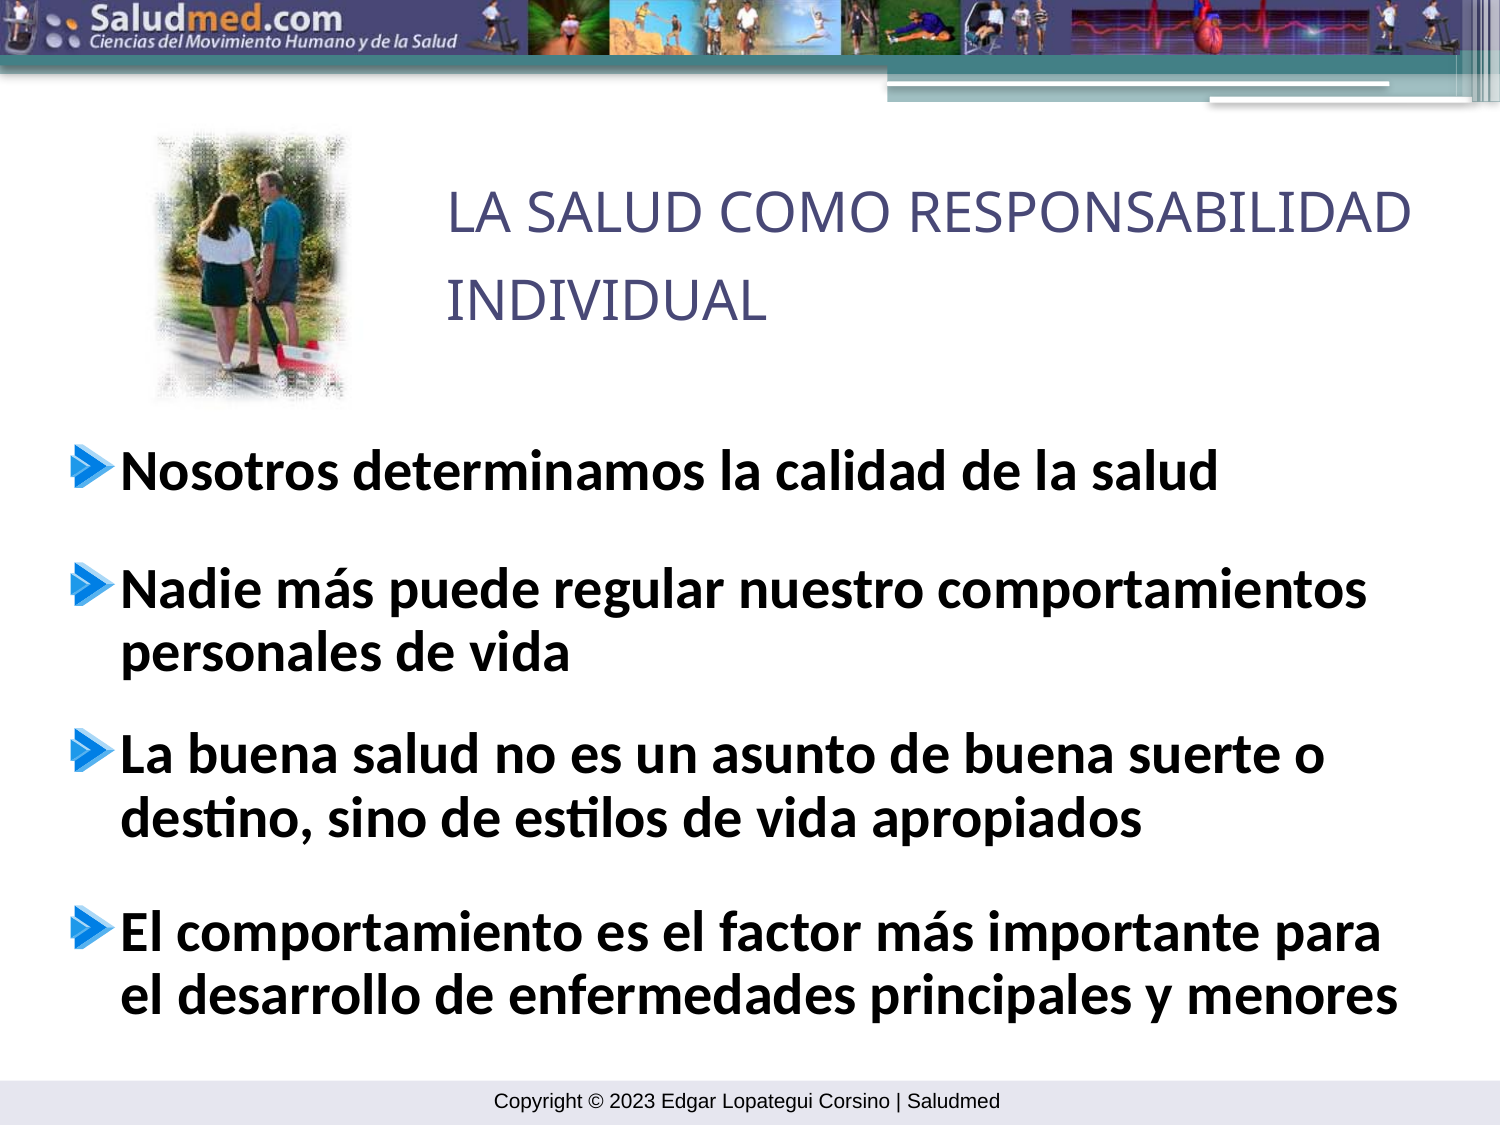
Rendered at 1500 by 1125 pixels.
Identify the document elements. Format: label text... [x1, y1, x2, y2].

text_box La buena salud no es un asunto de buena suerte o destino, sino de estilos de vida apropiados [105, 716, 1424, 857]
text_box Nosotros determinamos la calidad de la salud [105, 432, 1447, 511]
picture [70, 727, 116, 773]
text_box Nadie más puede regular nuestro comportamientos personales de vida [105, 550, 1424, 692]
picture [70, 561, 116, 607]
text_box El comportamiento es el factor más importante para el desarrollo de enfermedades principales y menores [105, 893, 1424, 1035]
text_box LA SALUD COMO RESPONSABILIDAD INDIVIDUAL [431, 148, 1471, 338]
picture [70, 444, 116, 489]
picture [0, 0, 1460, 55]
picture [70, 905, 116, 950]
picture [135, 113, 366, 421]
